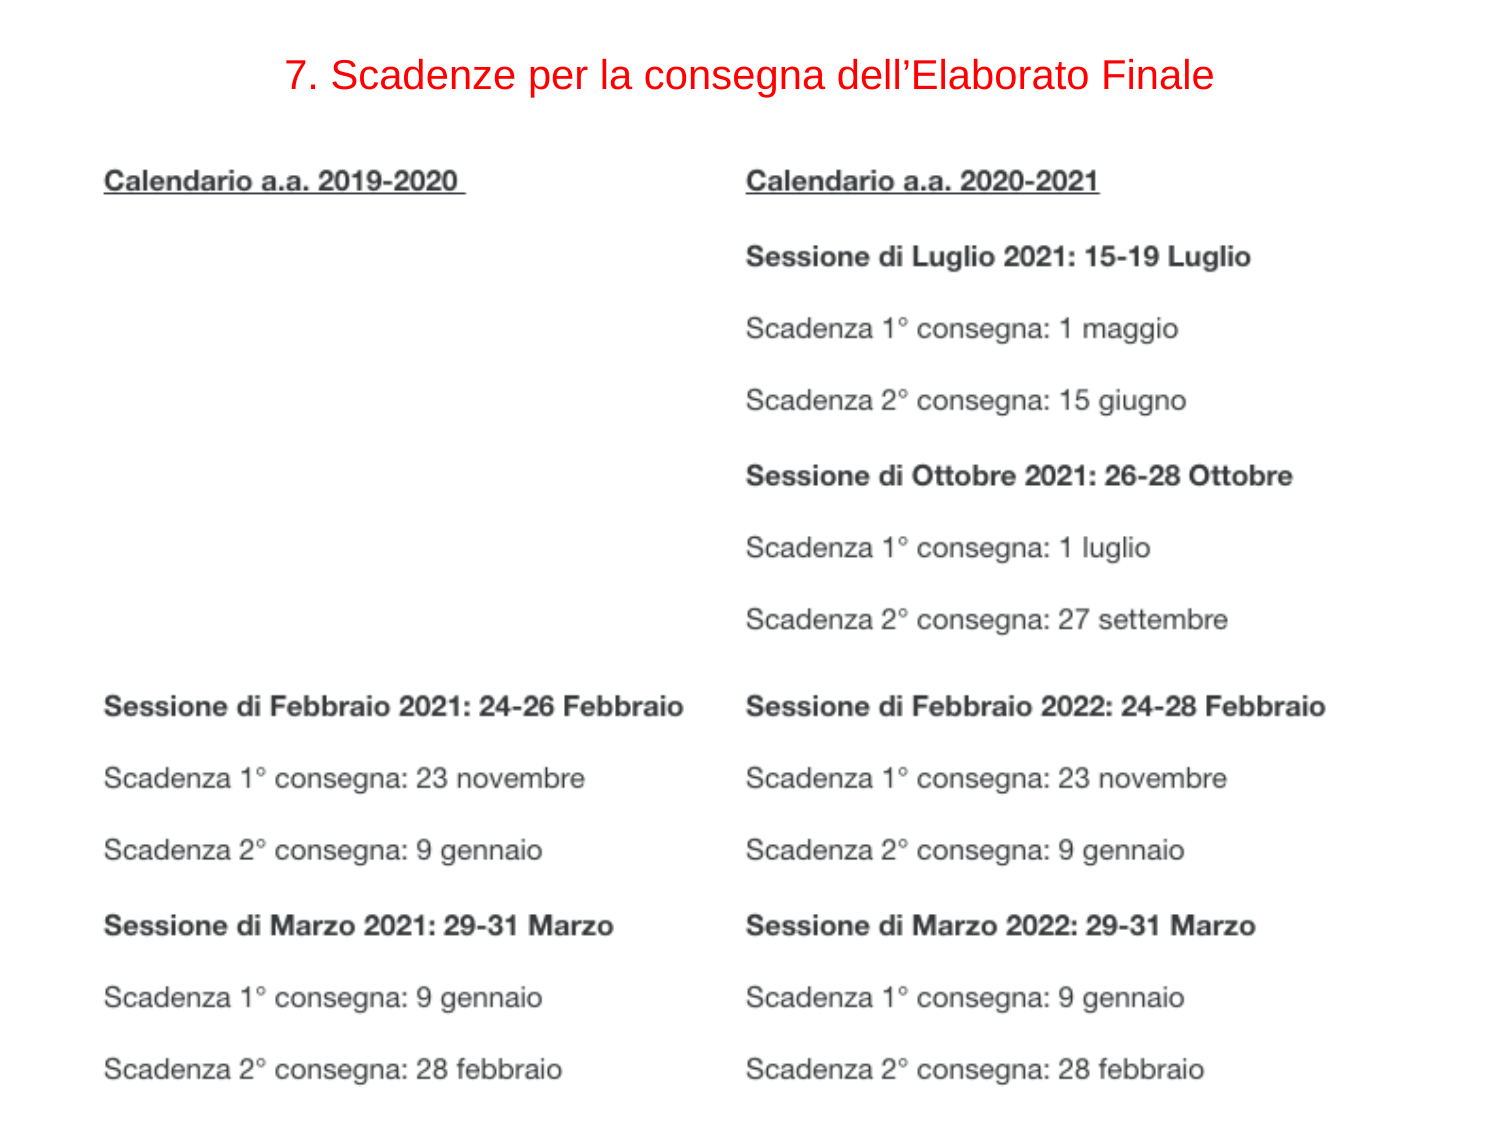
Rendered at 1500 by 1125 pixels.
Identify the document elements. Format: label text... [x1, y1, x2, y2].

picture [89, 140, 1343, 1102]
text_box 7. Scadenze per la consegna dell’Elaborato Finale [103, 45, 1397, 156]
